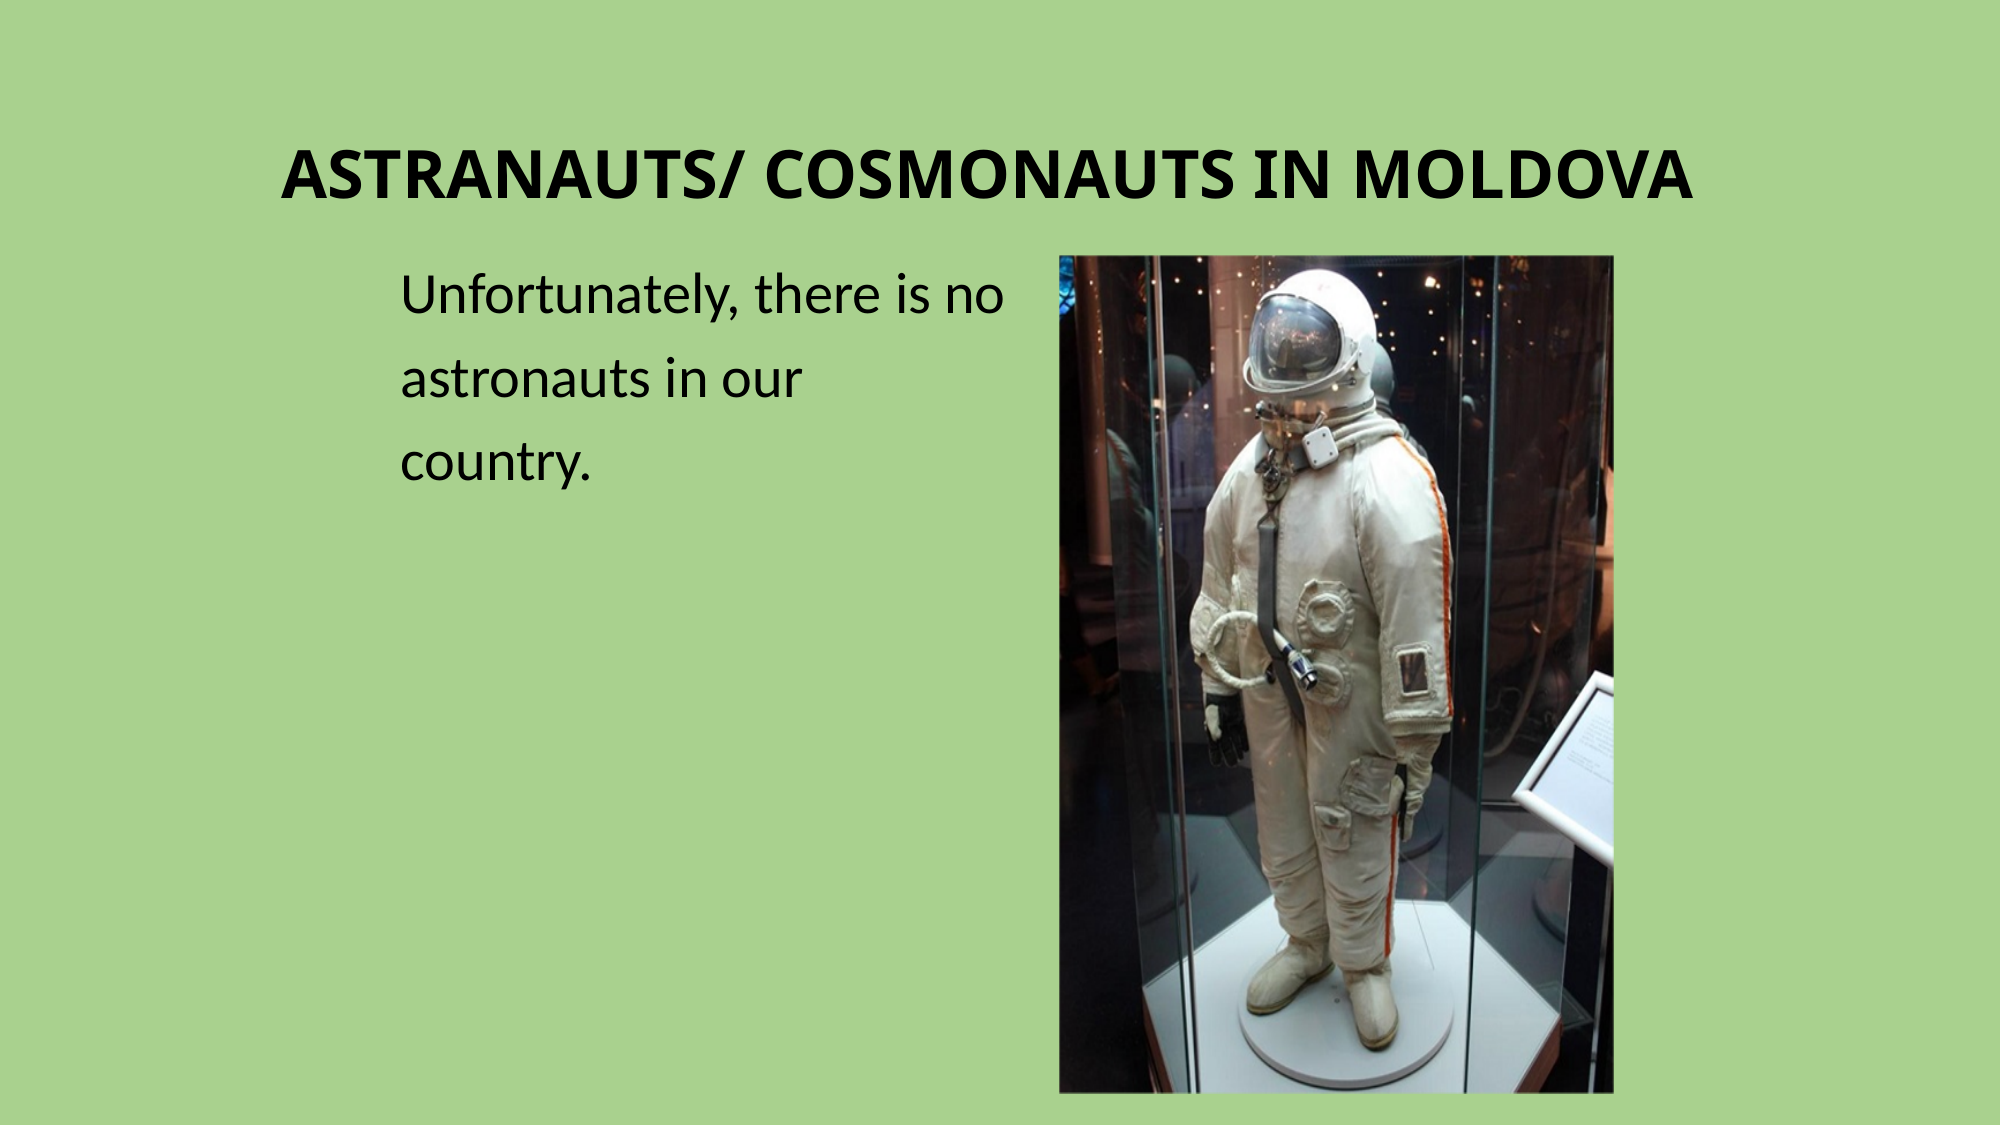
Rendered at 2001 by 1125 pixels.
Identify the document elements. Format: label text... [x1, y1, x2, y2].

title ASTRANAUTS/ COSMONAUTS IN MOLDOVA [137, 59, 1863, 278]
list Unfortunately, there is no astronauts in our country. [385, 255, 1059, 1055]
picture [1059, 255, 1615, 1094]
